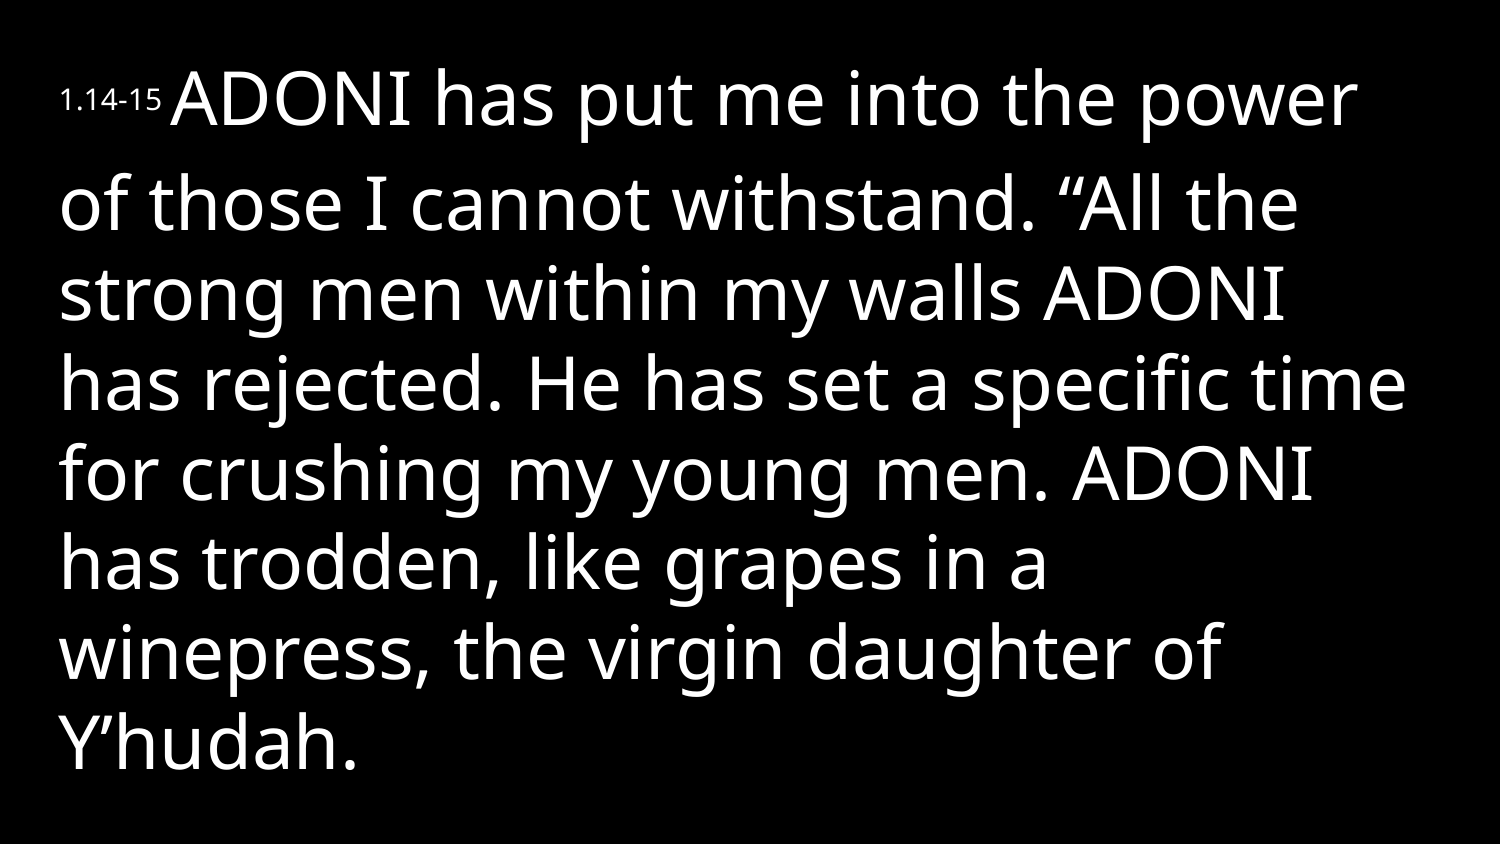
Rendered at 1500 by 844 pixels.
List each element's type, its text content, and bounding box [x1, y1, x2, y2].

list 1.14-15 Adoni has put me into the power of those I cannot withstand. “All the strong men within my walls Adoni has rejected. He has set a specific time for crushing my young men. Adoni has trodden, like grapes in a winepress, the virgin daughter of Y’hudah. [50, 46, 1425, 810]
